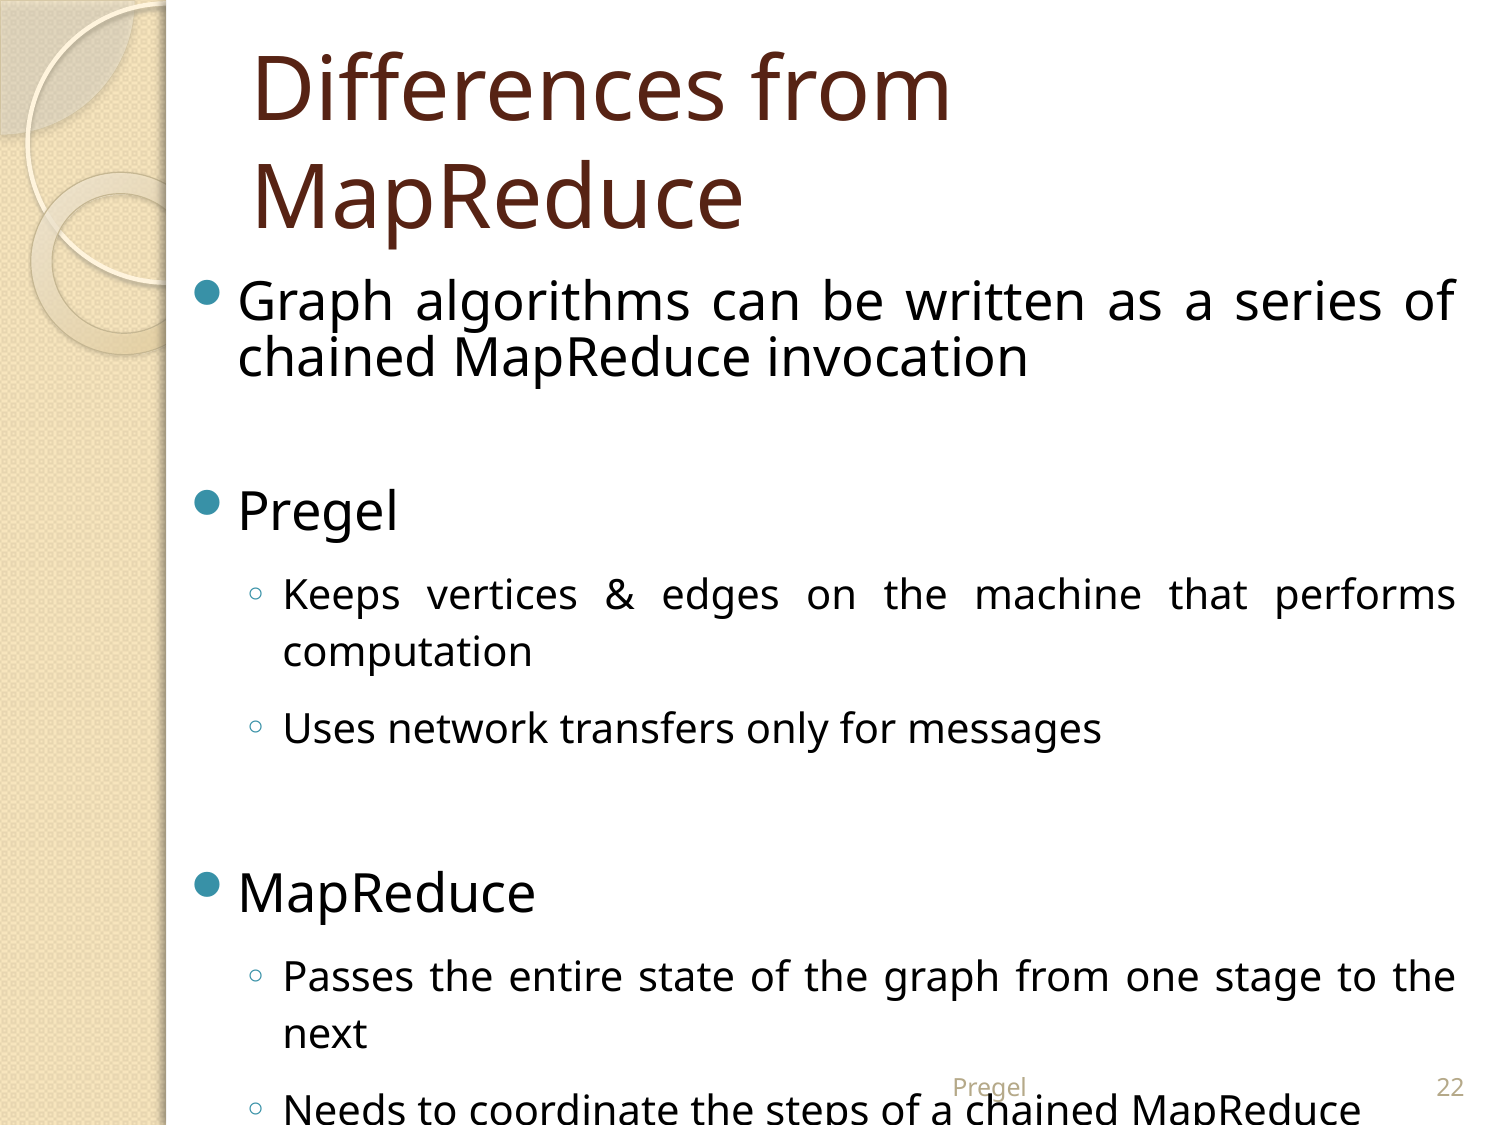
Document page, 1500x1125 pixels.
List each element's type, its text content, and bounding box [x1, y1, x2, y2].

slide_number 22 [1413, 1034, 1488, 1113]
title Differences from MapReduce [235, 45, 1466, 233]
list Graph algorithms can be written as a series of chained MapReduce invocation Pregel Keeps vertices & edges on the machine that performs computation Uses network transfers only for messages MapReduce Passes the entire state of the graph from one stage to the next Needs to coordinate the steps of a chained MapReduce [162, 267, 1472, 1125]
footer Pregel [937, 1034, 1413, 1113]
